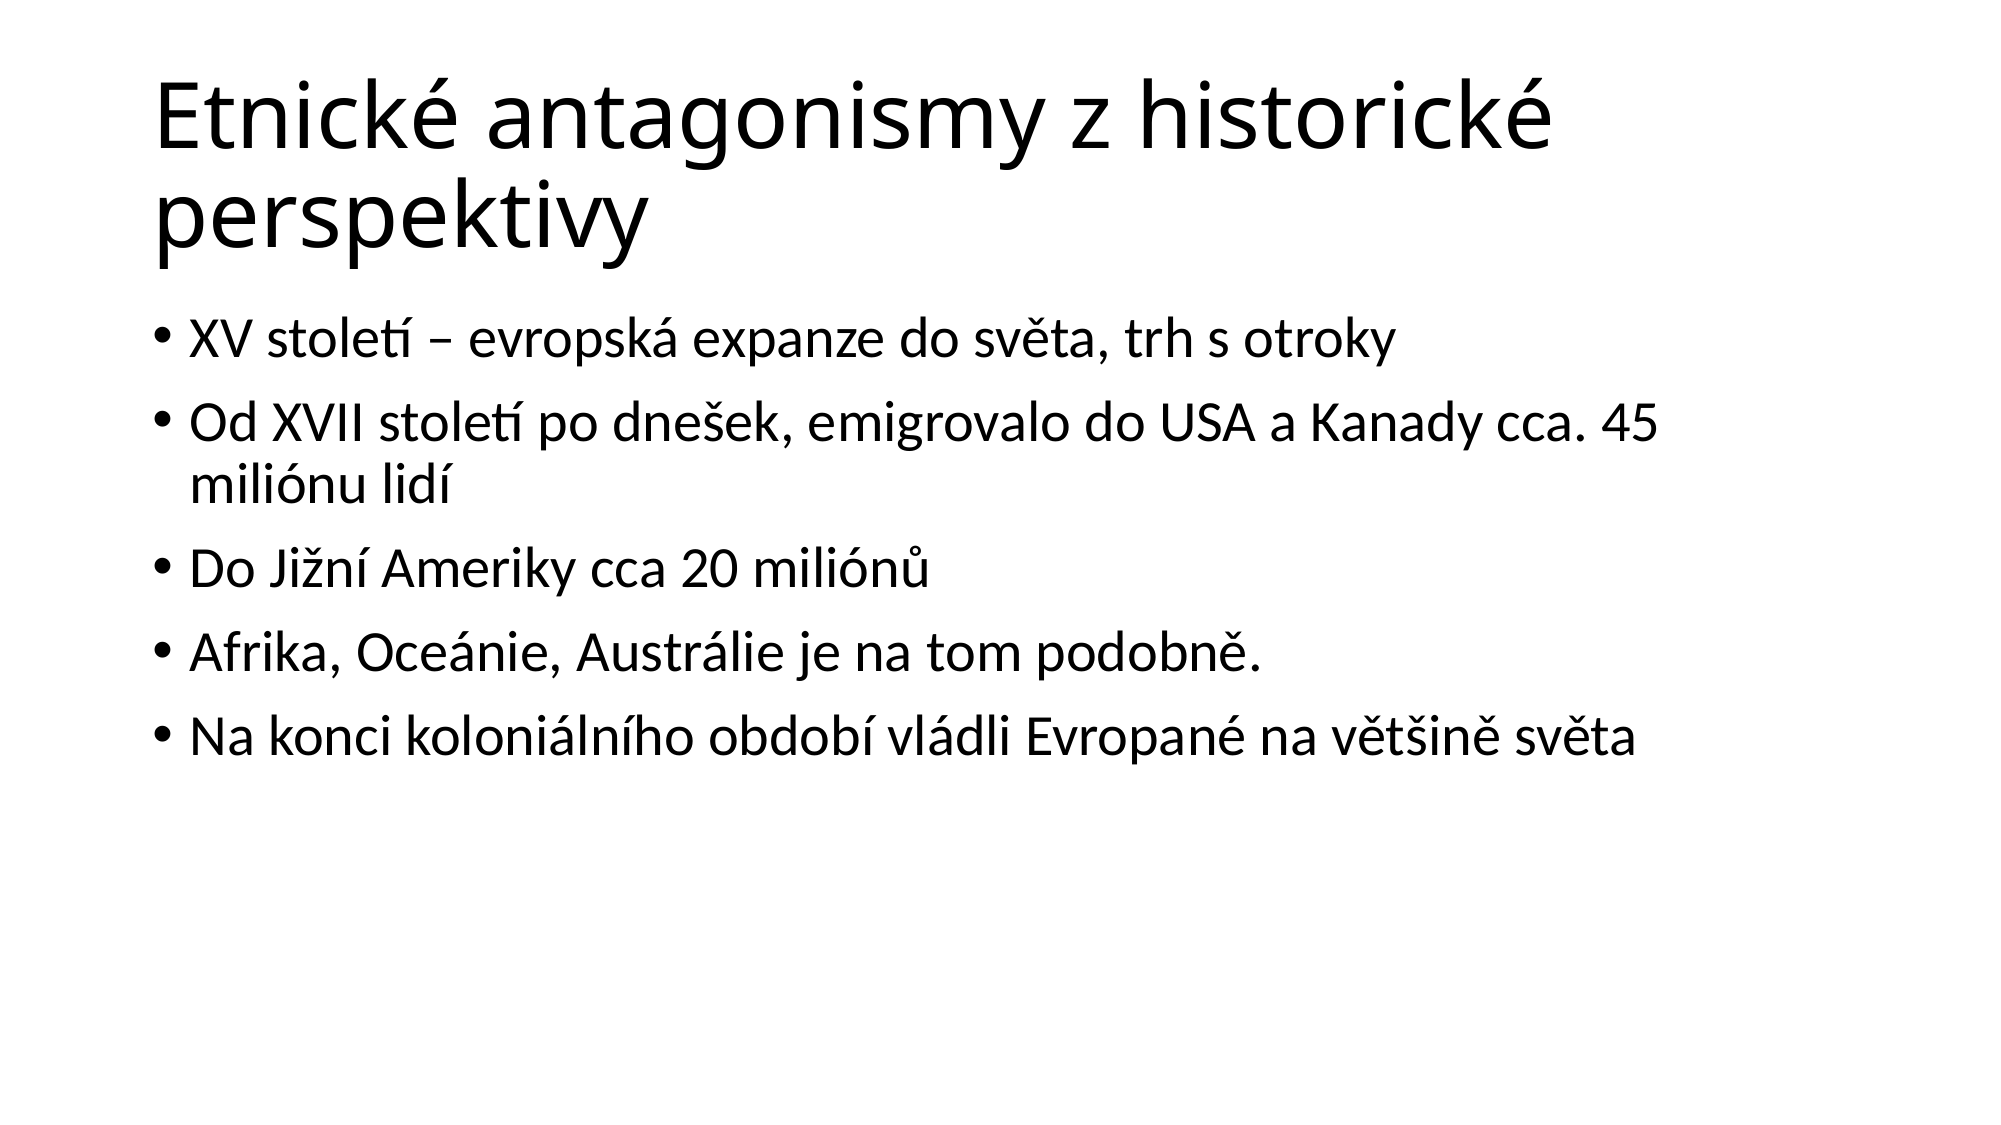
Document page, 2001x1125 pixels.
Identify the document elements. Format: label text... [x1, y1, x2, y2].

list XV století – evropská expanze do světa, trh s otroky Od XVII století po dnešek, emigrovalo do USA a Kanady cca. 45 miliónu lidí Do Jižní Ameriky cca 20 miliónů Afrika, Oceánie, Austrálie je na tom podobně. Na konci koloniálního období vládli Evropané na většině světa [137, 299, 1863, 1014]
title Etnické antagonismy z historické perspektivy [137, 59, 1863, 278]
